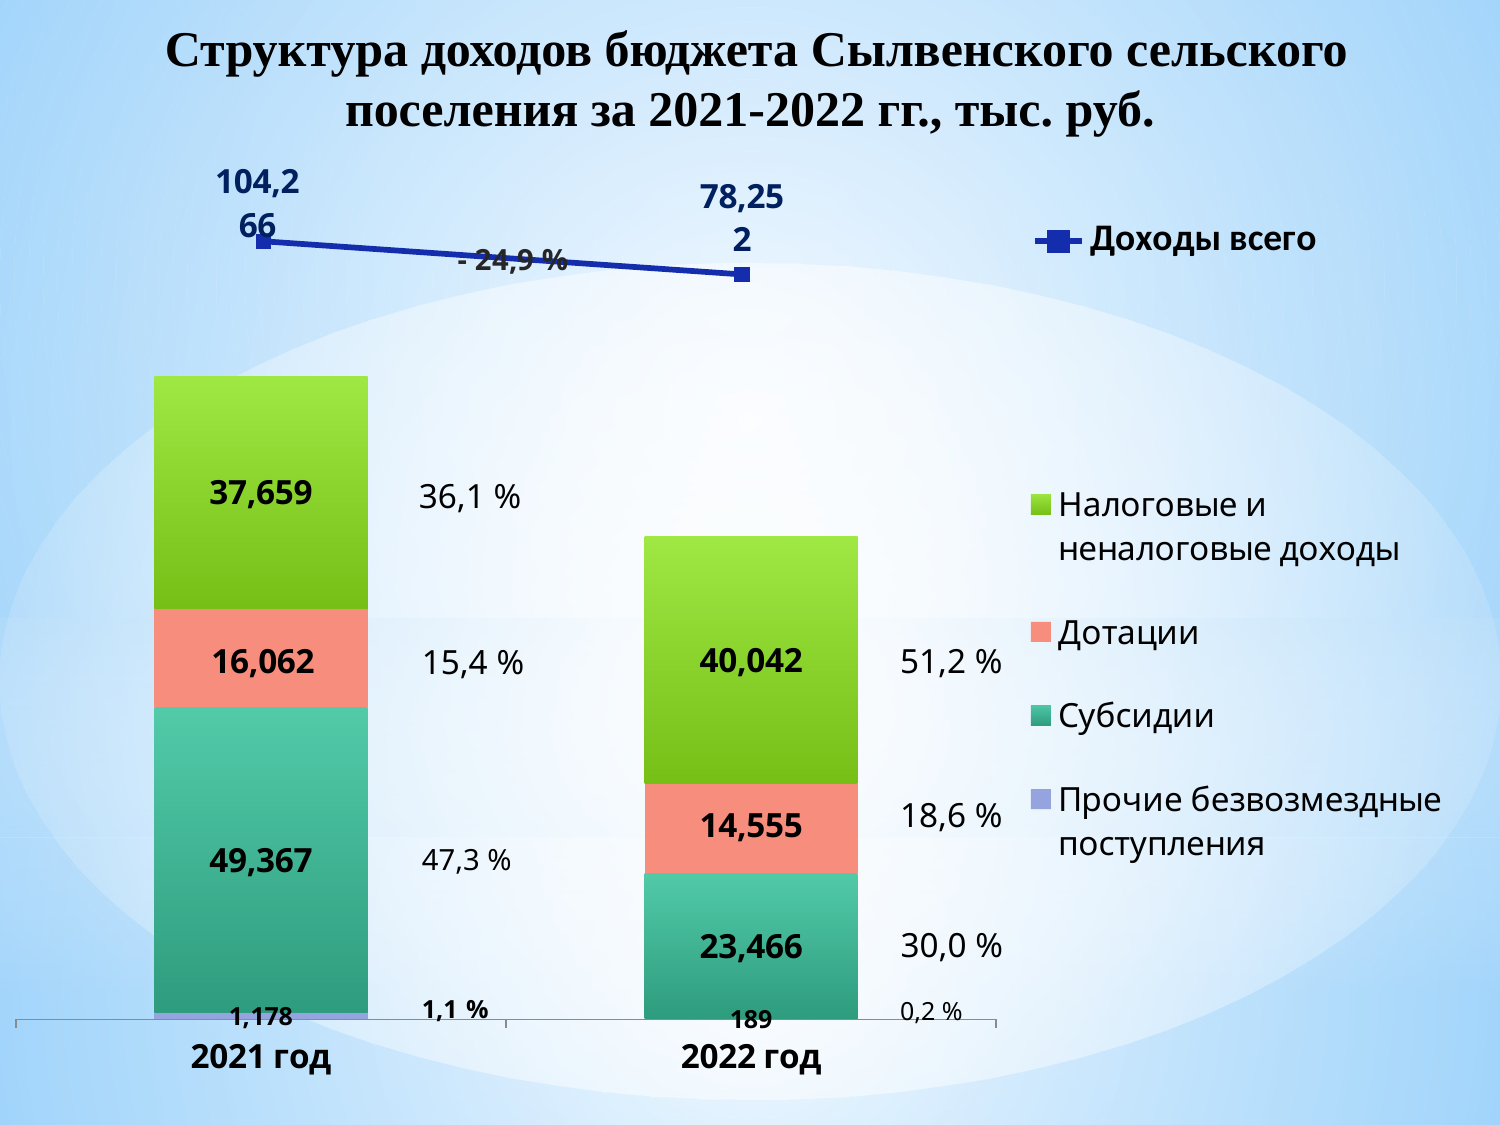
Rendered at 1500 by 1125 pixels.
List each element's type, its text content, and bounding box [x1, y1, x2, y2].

text_box Структура доходов бюджета Сылвенского сельского поселения за 2021-2022 гг., тыс. руб. [73, 54, 1426, 99]
chart [4, 113, 1500, 1083]
